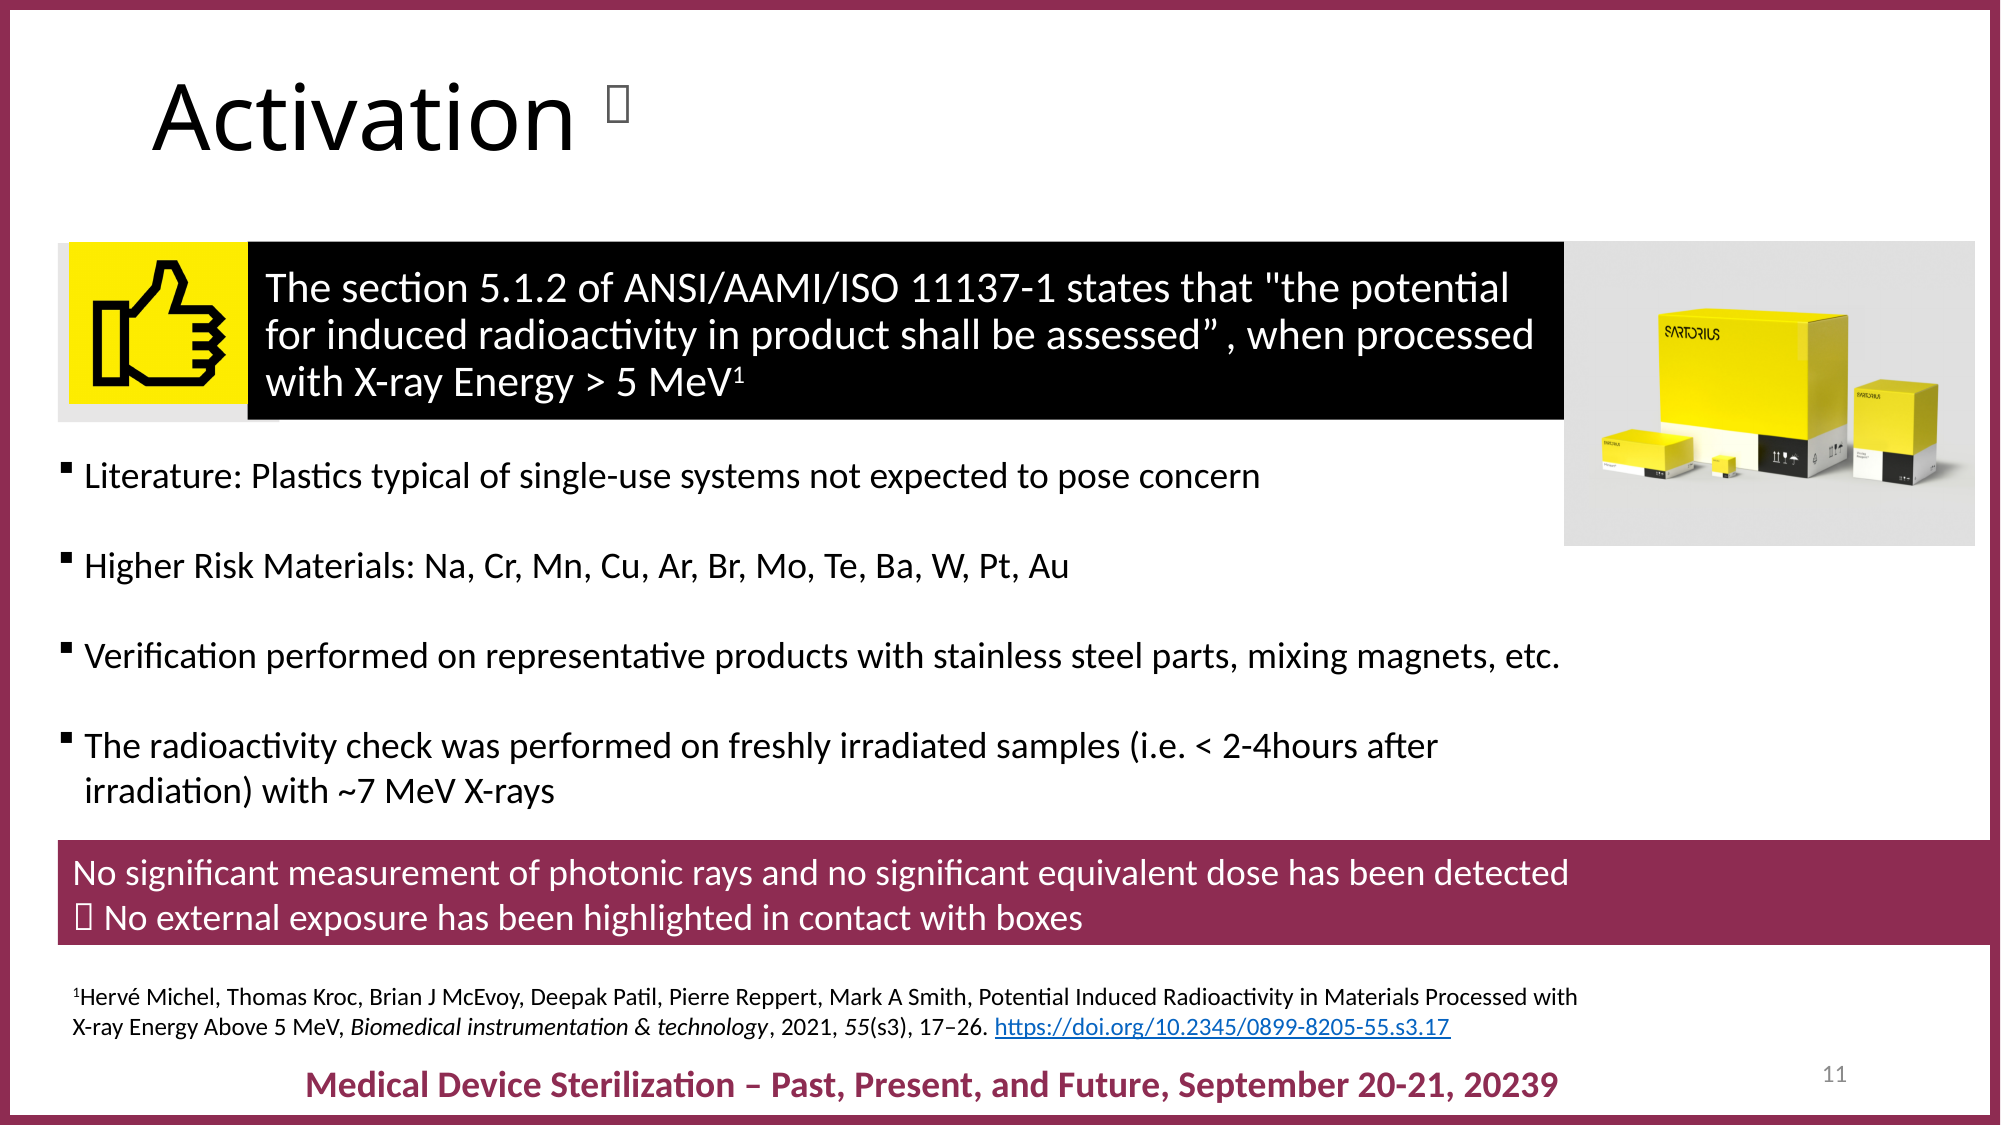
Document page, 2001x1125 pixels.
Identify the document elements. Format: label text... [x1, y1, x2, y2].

title Activation  [137, 11, 1863, 230]
picture [1564, 241, 1975, 546]
list The section 5.1.2 of ANSI/AAMI/ISO 11137-1 states that "the potential for induced radioactivity in product shall be assessed” , when processed with X-ray Energy > 5 MeV1 [247, 241, 1564, 421]
text_box [57, 242, 280, 423]
text_box 1Hervé Michel, Thomas Kroc, Brian J McEvoy, Deepak Patil, Pierre Reppert, Mark A Smith, Potential Induced Radioactivity in Materials Processed with X-ray Energy Above 5 MeV, Biomedical instrumentation & technology, 2021, 55(s3), 17–26. https://doi.org/10.2345/0899-8205-55.s3.17 [57, 972, 1617, 1048]
text_box No significant measurement of photonic rays and no significant equivalent dose has been detected  No external exposure has been highlighted in contact with boxes [57, 840, 2000, 945]
picture [69, 242, 248, 404]
text_box Literature: Plastics typical of single-use systems not expected to pose concern Higher Risk Materials: Na, Cr, Mn, Cu, Ar, Br, Mo, Te, Ba, W, Pt, Au Verification performed on representative products with stainless steel parts, mixing magnets, etc. The radioactivity check was performed on freshly irradiated samples (i.e. < 2-4hours after irradiation) with ~7 MeV X-rays [57, 450, 1597, 709]
slide_number 11 [1412, 1042, 1863, 1103]
